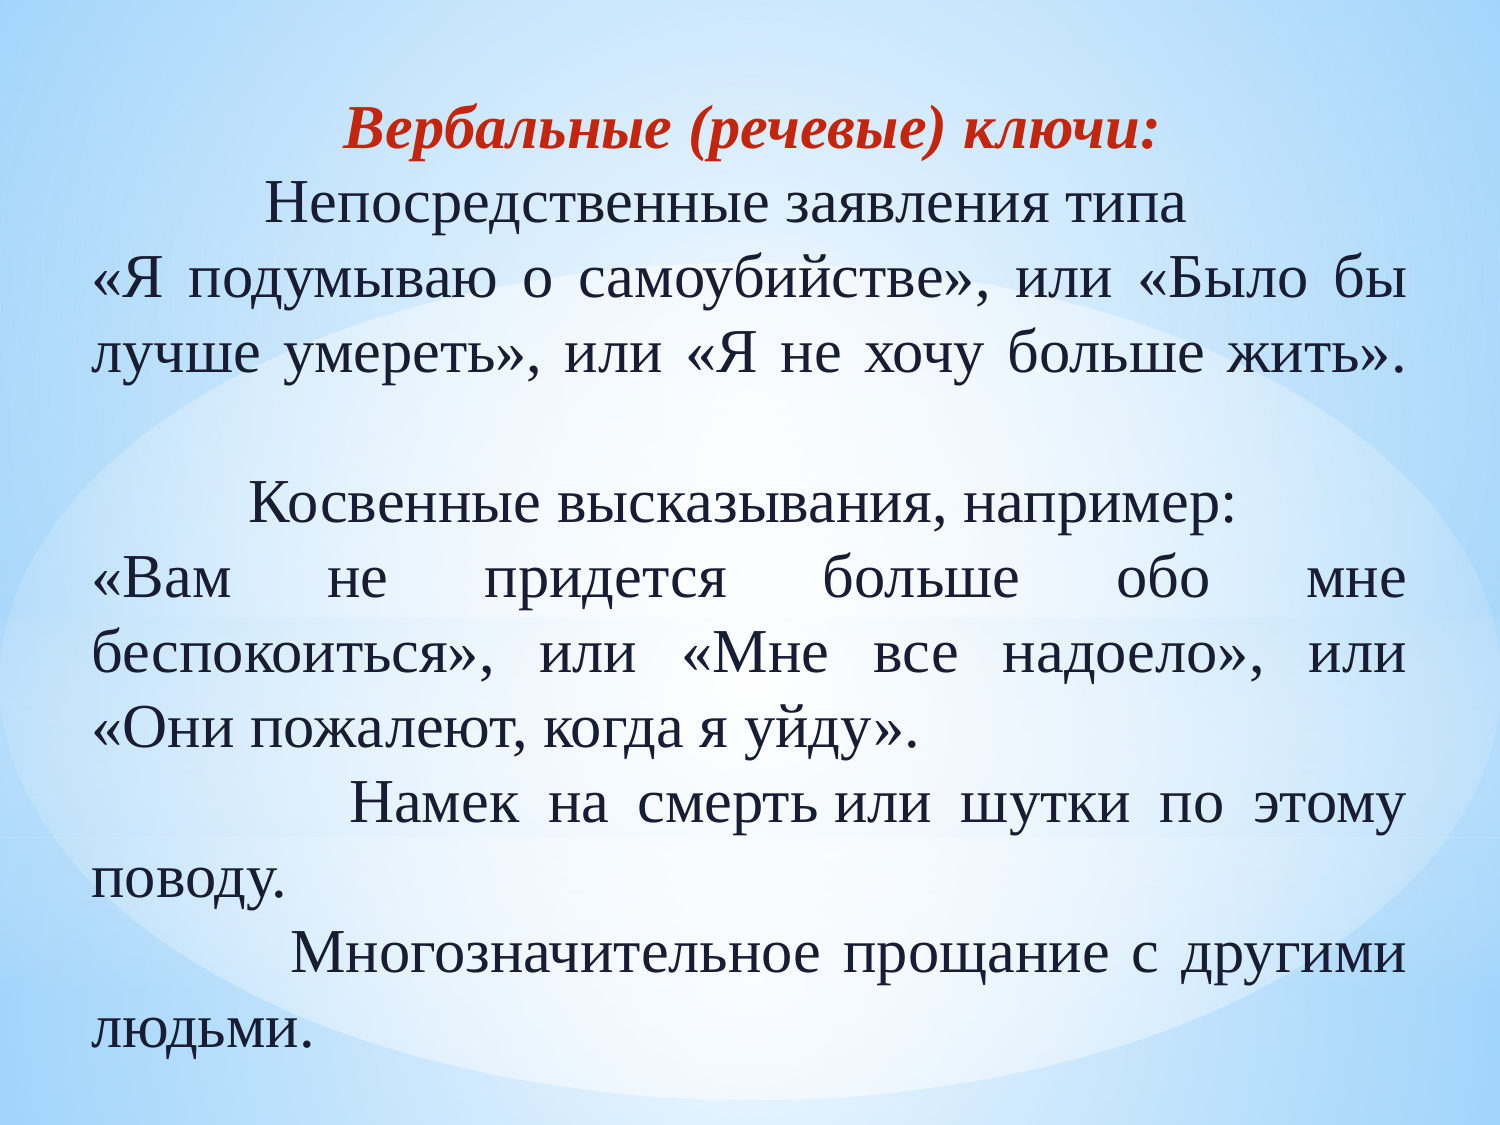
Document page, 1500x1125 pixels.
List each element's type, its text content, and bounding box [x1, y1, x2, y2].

text_box Вербальные (речевые) ключи: Непосредственные заявления типа «Я подумываю о самоубийстве», или «Было бы лучше умереть», или «Я не хочу больше жить». Косвенные высказывания, например: «Вам не придется больше обо мне беспокоиться», или «Мне все надоело», или «Они пожалеют, когда я уйду». Намек на смерть или шутки по этому поводу. Многозначительное прощание с другими людьми. [76, 78, 1424, 1068]
